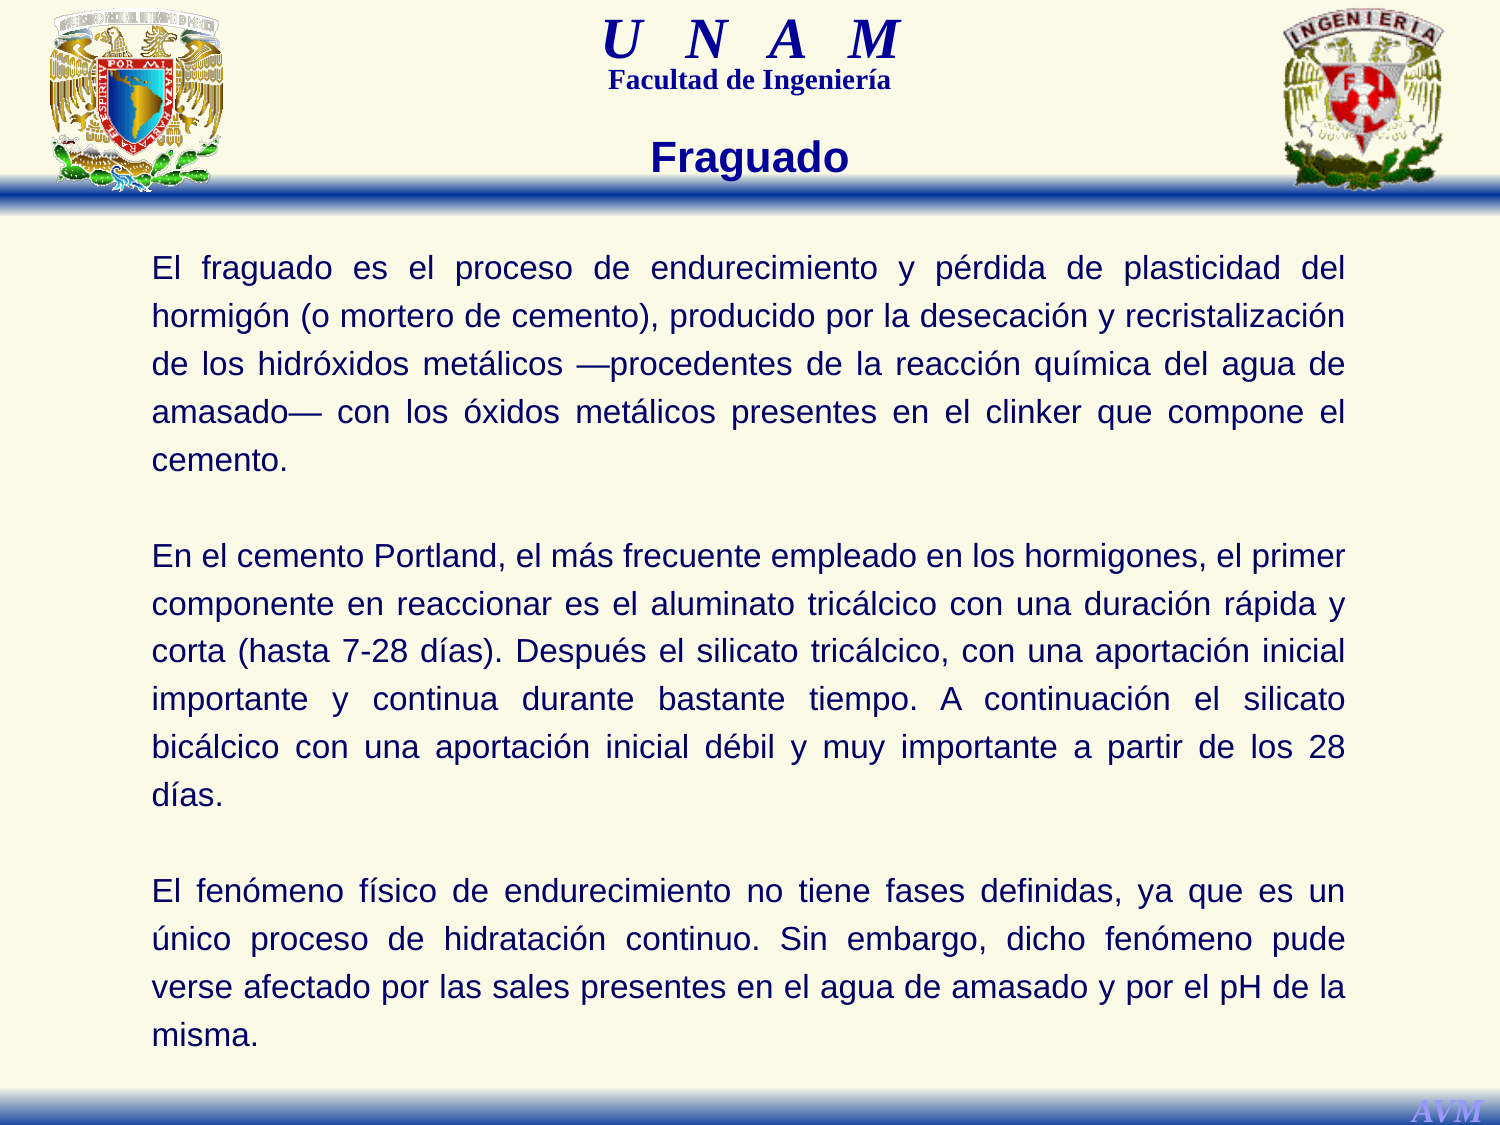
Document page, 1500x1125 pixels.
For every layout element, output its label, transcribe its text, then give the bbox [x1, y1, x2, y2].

picture [50, 8, 223, 192]
text_box Fraguado [635, 120, 865, 189]
picture [1275, 5, 1452, 198]
text_box El fraguado es el proceso de endurecimiento y pérdida de plasticidad del hormigón (o mortero de cemento), producido por la desecación y recristalización de los hidróxidos metálicos —procedentes de la reacción química del agua de amasado— con los óxidos metálicos presentes en el clinker que compone el cemento. En el cemento Portland, el más frecuente empleado en los hormigones, el primer componente en reaccionar es el aluminato tricálcico con una duración rápida y corta (hasta 7-28 días). Después el silicato tricálcico, con una aportación inicial importante y continua durante bastante tiempo. A continuación el silicato bicálcico con una aportación inicial débil y muy importante a partir de los 28 días. El fenómeno físico de endurecimiento no tiene fases definidas, ya que es un único proceso de hidratación continuo. Sin embargo, dicho fenómeno pude verse afectado por las sales presentes en el agua de amasado y por el pH de la misma. [136, 231, 1363, 1060]
